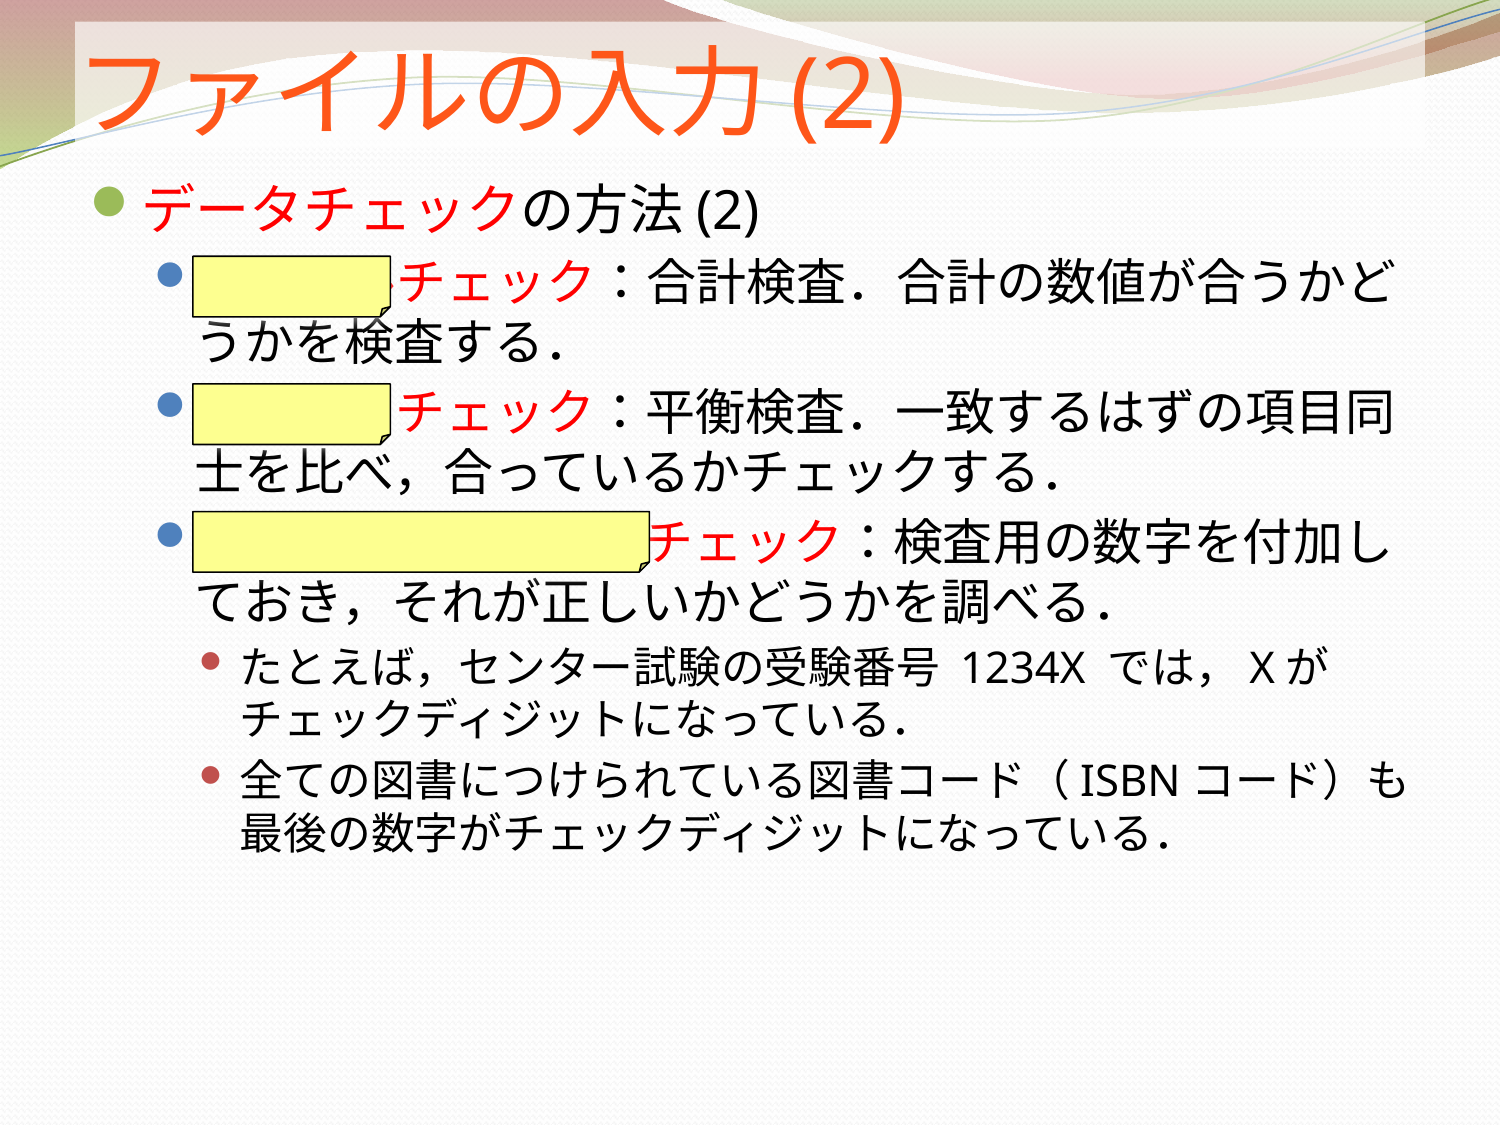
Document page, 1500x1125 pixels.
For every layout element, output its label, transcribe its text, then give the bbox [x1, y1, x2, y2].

text_box ファイル [185, 258, 397, 329]
title ファイルの入力(2) [75, 21, 1425, 149]
text_box [192, 255, 392, 318]
text_box [192, 383, 392, 446]
text_box ファイル [185, 513, 656, 584]
text_box [192, 510, 651, 573]
list データチェックの方法(2) トータルチェック：合計検査．合計の数値が合うかどうかを検査する． バランスチェック：平衡検査．一致するはずの項目同士を比べ，合っているかチェックする． チェックディジットチェック：検査用の数字を付加しておき，それが正しいかどうかを調べる． たとえば，センター試験の受験番号 1234X では，Xがチェックディジットになっている． 全ての図書につけられている図書コード（ISBNコード）も最後の数字がチェックディジットになっている． [75, 168, 1425, 1100]
text_box ファイル [185, 385, 397, 456]
